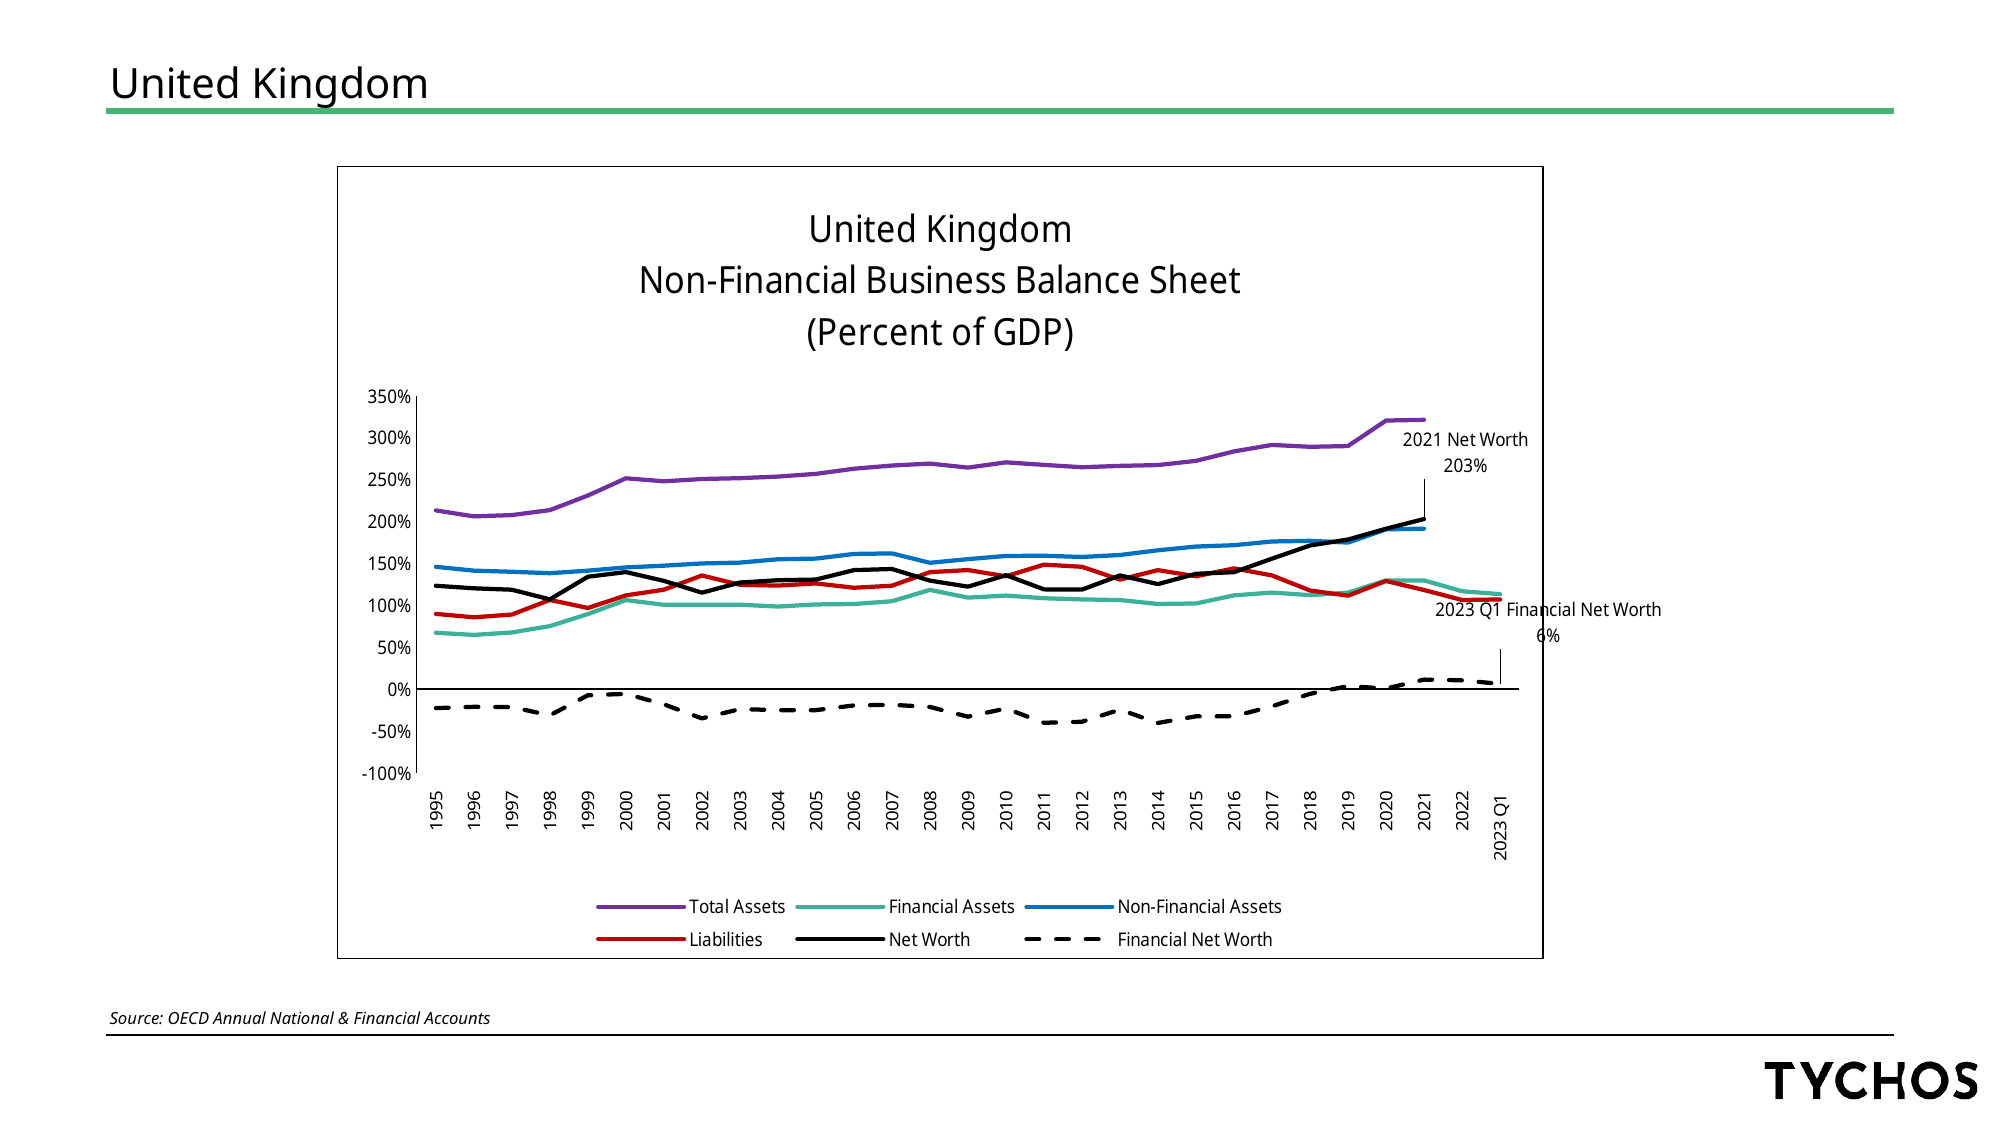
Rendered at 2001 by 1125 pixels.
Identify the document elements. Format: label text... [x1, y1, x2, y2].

picture [1742, 1035, 2000, 1125]
chart [336, 165, 1663, 960]
text_box United Kingdom [94, 57, 447, 121]
text_box Source: OECD Annual National & Financial Accounts [94, 1000, 673, 1036]
